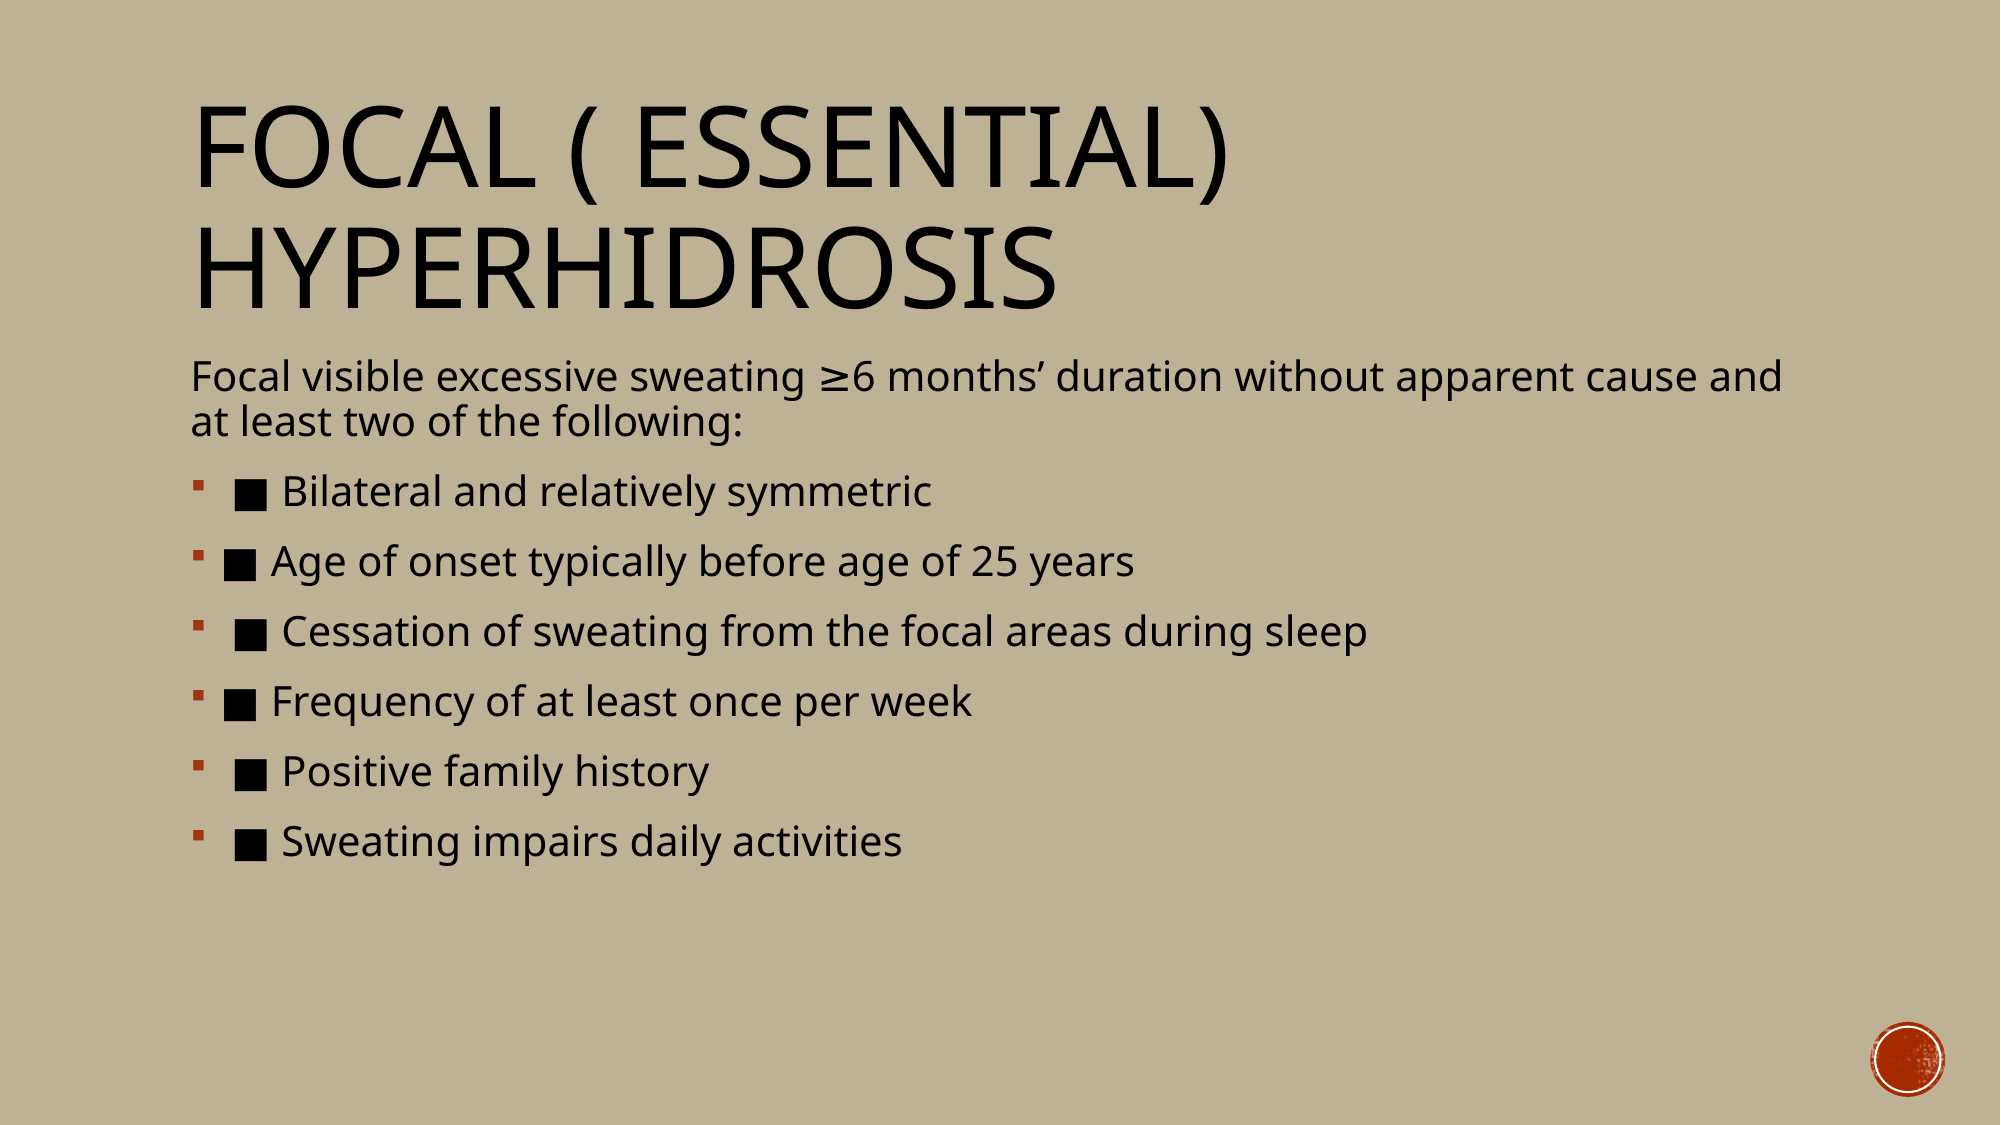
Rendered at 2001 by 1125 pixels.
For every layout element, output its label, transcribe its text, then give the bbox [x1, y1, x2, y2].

list Focal visible excessive sweating ≥6 months’ duration without apparent cause and at least two of the following: ■ Bilateral and relatively symmetric ■ Age of onset typically before age of 25 years ■ Cessation of sweating from the focal areas during sleep ■ Frequency of at least once per week ■ Positive family history ■ Sweating impairs daily activities [175, 348, 1826, 1013]
title Focal ( essential) hyperhidrosis [175, 79, 1826, 344]
